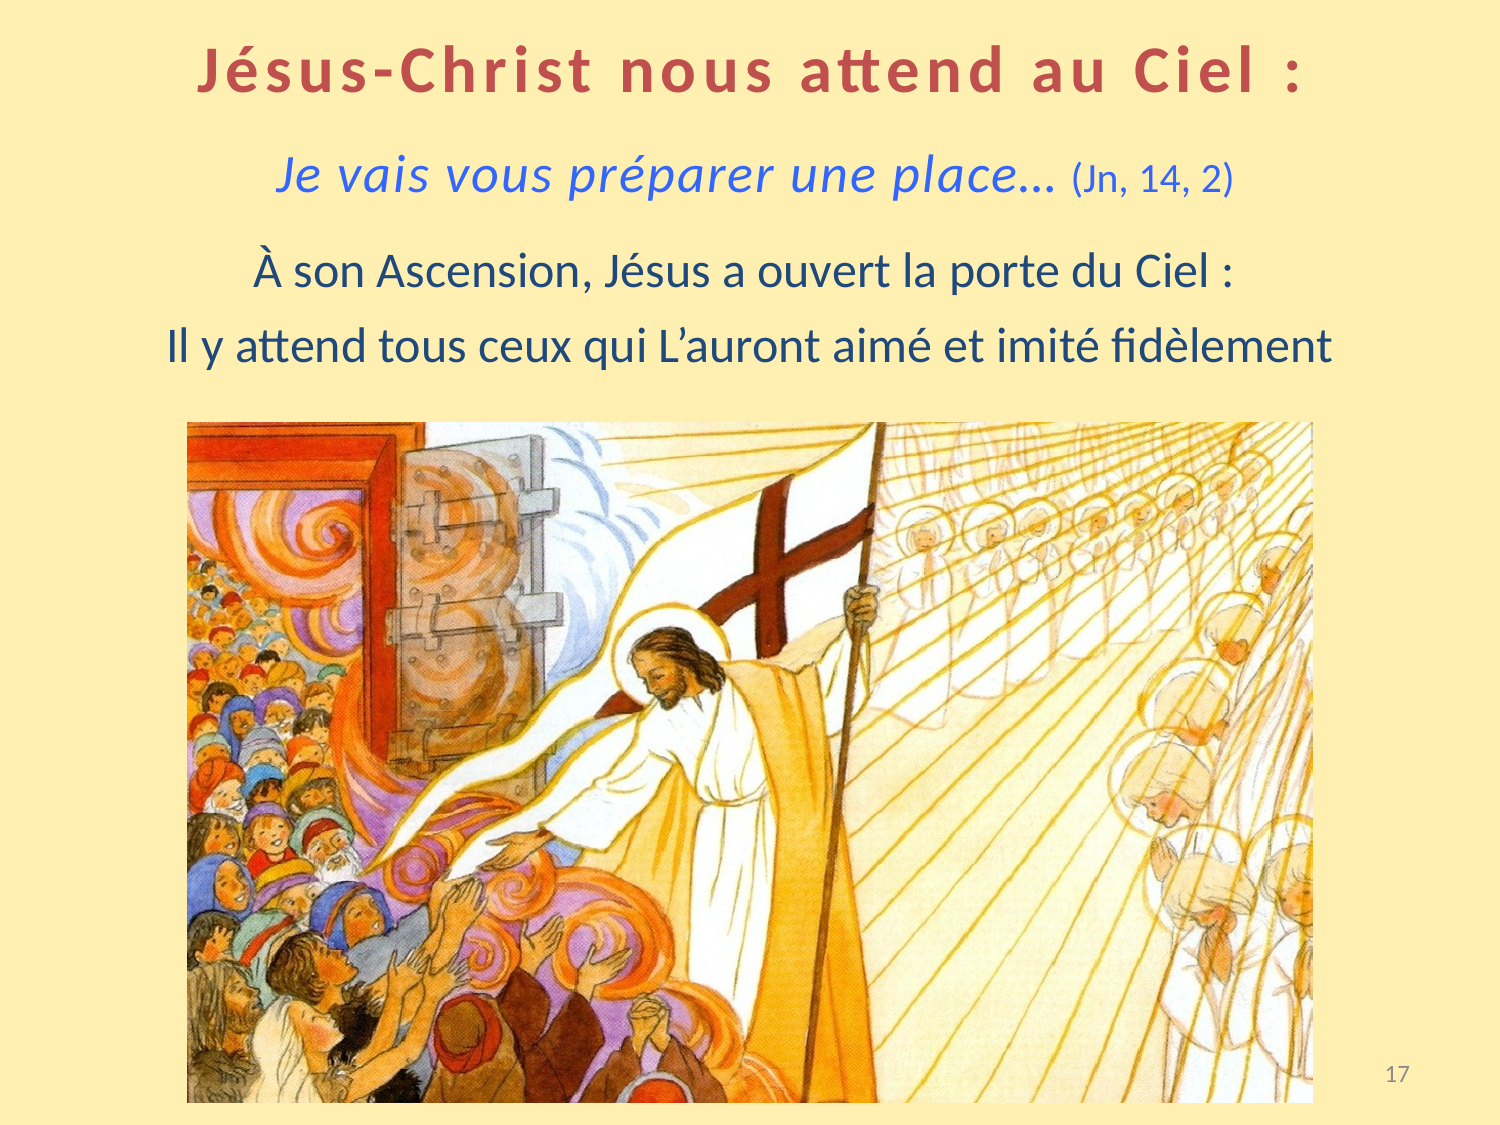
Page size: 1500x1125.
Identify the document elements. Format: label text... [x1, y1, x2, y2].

text_box Jésus-Christ nous attend au Ciel : Je vais vous préparer une place… (Jn, 14, 2) À son Ascension, Jésus a ouvert la porte du Ciel : Il y attend tous ceux qui L’auront aimé et imité fidèlement [102, 18, 1398, 380]
slide_number 17 [1315, 1042, 1425, 1103]
picture [187, 422, 1313, 1103]
